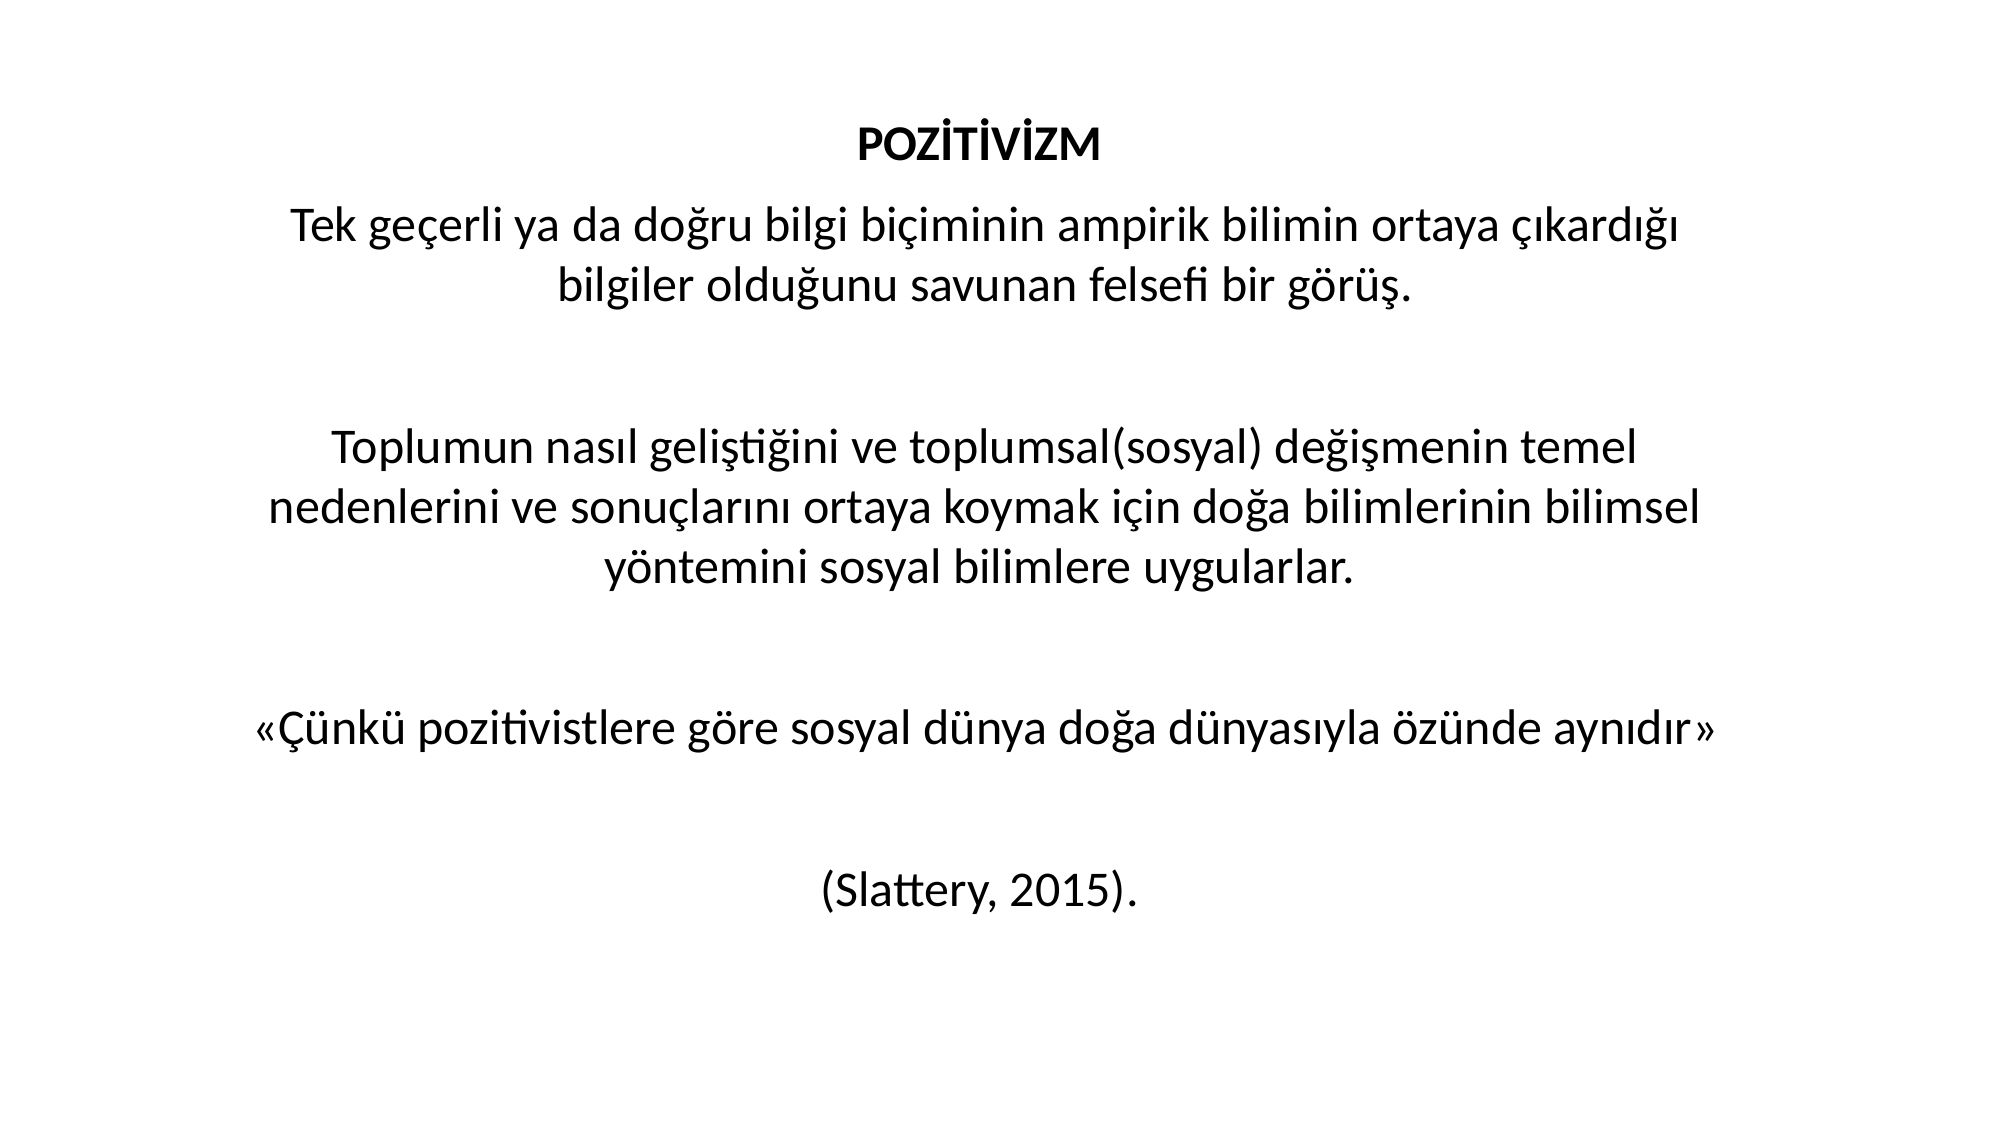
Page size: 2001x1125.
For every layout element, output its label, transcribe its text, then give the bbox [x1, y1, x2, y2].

subtitle POZİTİVİZM Tek geçerli ya da doğru bilgi biçiminin ampirik bilimin ortaya çıkardığı bilgiler olduğunu savunan felsefi bir görüş. Toplumun nasıl geliştiğini ve toplumsal(sosyal) değişmenin temel nedenlerini ve sonuçlarını ortaya koymak için doğa bilimlerinin bilimsel yöntemini sosyal bilimlere uygularlar. «Çünkü pozitivistlere göre sosyal dünya doğa dünyasıyla özünde aynıdır» (Slattery, 2015). [235, 103, 1736, 332]
